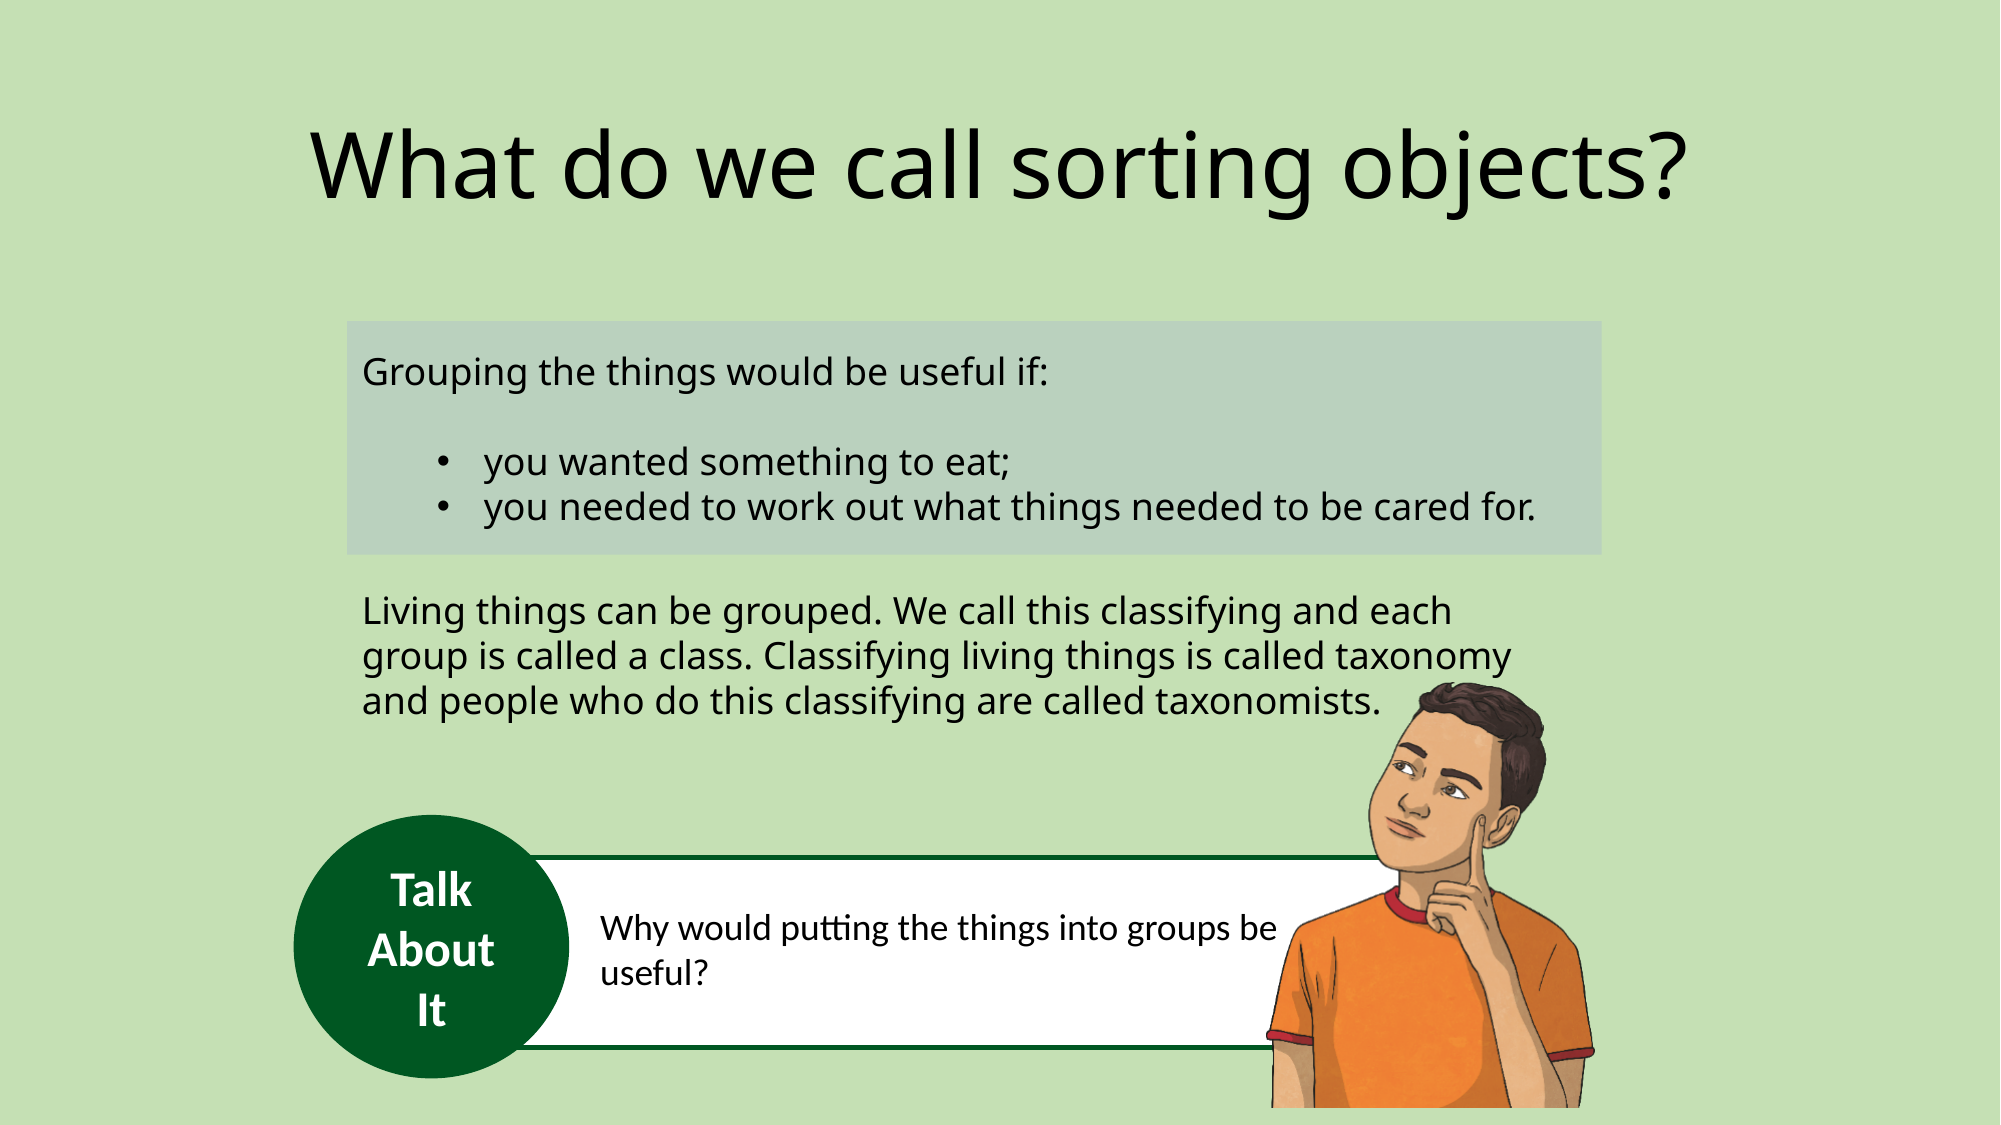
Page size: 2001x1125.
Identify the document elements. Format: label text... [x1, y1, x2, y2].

text_box Grouping the things would be useful if: you wanted something to eat; you needed to work out what things needed to be cared for. [346, 320, 1603, 556]
title What do we call sorting objects? [137, 59, 1863, 278]
text_box Living things can be grouped. We call this classifying and each group is called a class. Classifying living things is called taxonomy and people who do this classifying are called taxonomists. [347, 579, 1542, 682]
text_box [293, 682, 1595, 1109]
